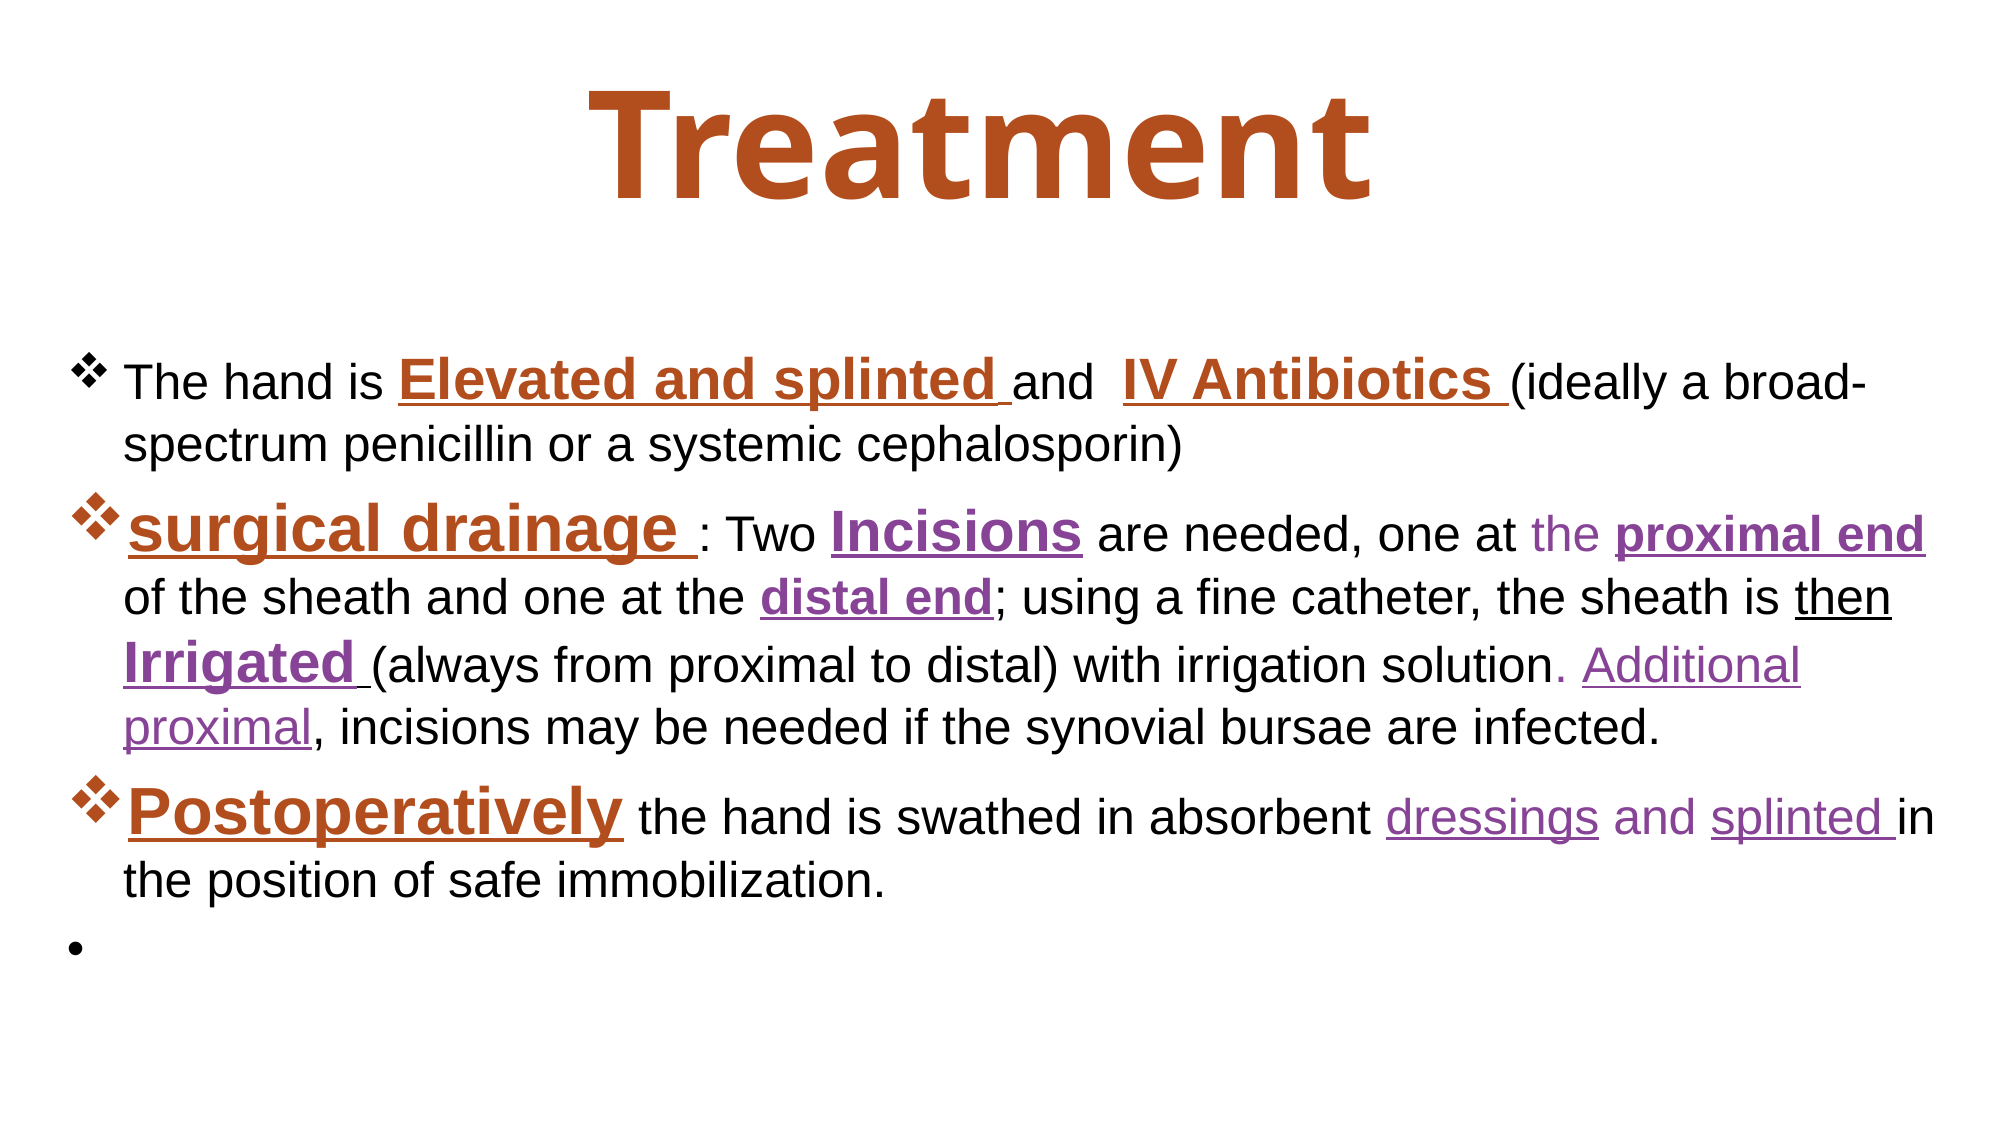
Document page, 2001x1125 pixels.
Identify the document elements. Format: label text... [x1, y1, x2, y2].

list The hand is Elevated and splinted and IV Antibiotics (ideally a broad-spectrum penicillin or a systemic cephalosporin) surgical drainage : Two Incisions are needed, one at the proximal end of the sheath and one at the distal end; using a fine catheter, the sheath is then Irrigated (always from proximal to distal) with irrigation solution. Additional proximal, incisions may be needed if the synovial bursae are infected. Postoperatively the hand is swathed in absorbent dressings and splinted in the position of safe immobilization. [51, 333, 1976, 1006]
title Treatment [99, 45, 1900, 233]
